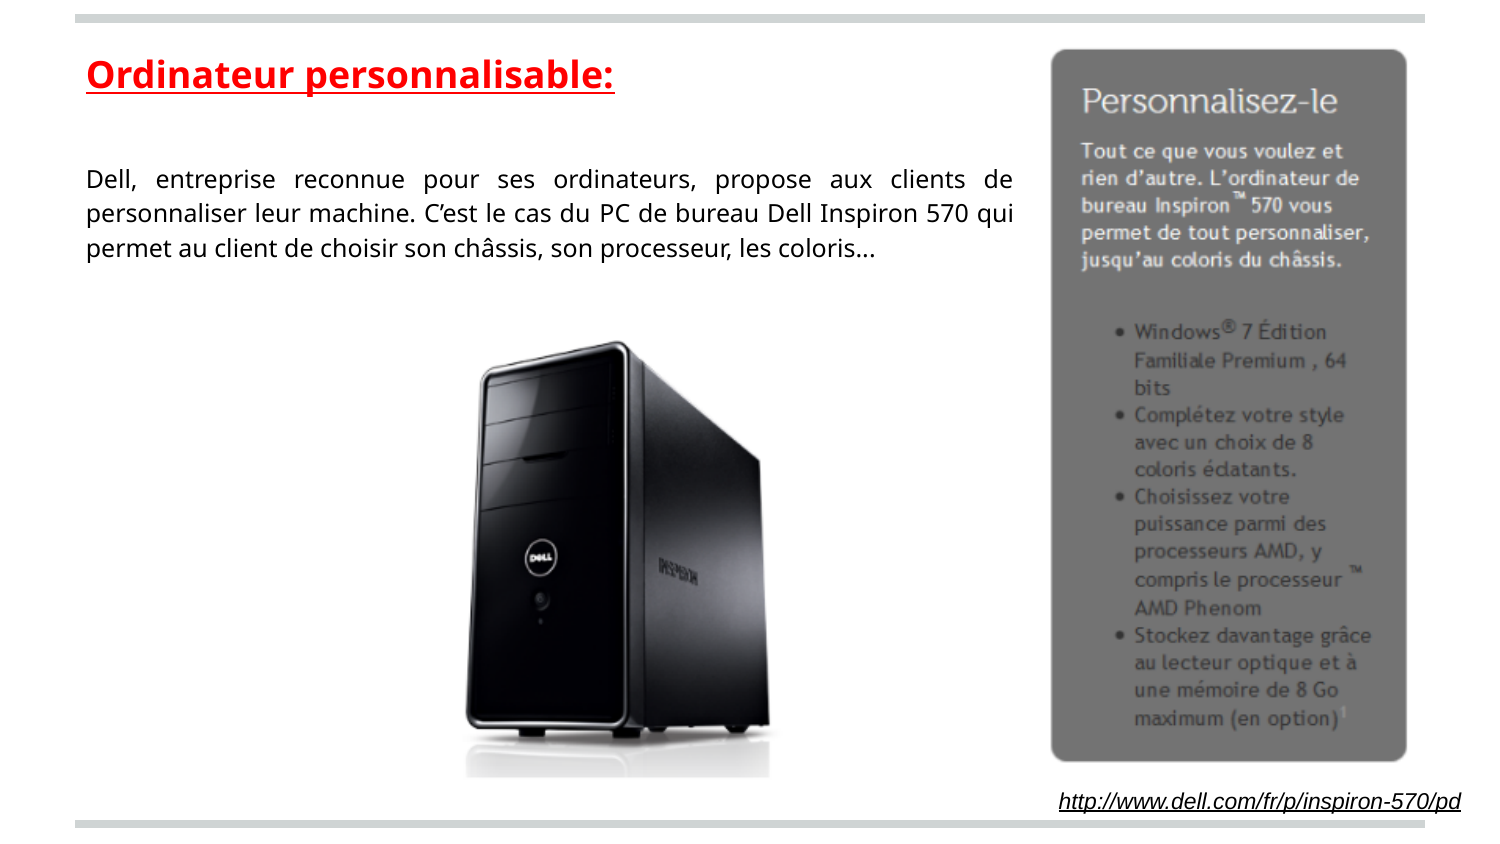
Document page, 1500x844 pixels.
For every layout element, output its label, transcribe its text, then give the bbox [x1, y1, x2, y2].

picture [1029, 41, 1435, 778]
picture [395, 339, 815, 799]
text_box Ordinateur personnalisable: Dell, entreprise reconnue pour ses ordinateurs, propose aux clients de personnaliser leur machine. C’est le cas du PC de bureau Dell Inspiron 570 qui permet au client de choisir son châssis, son processeur, les coloris... [70, 29, 1030, 340]
text_box http://www.dell.com/fr/p/inspiron-570/pd [1043, 771, 1491, 832]
